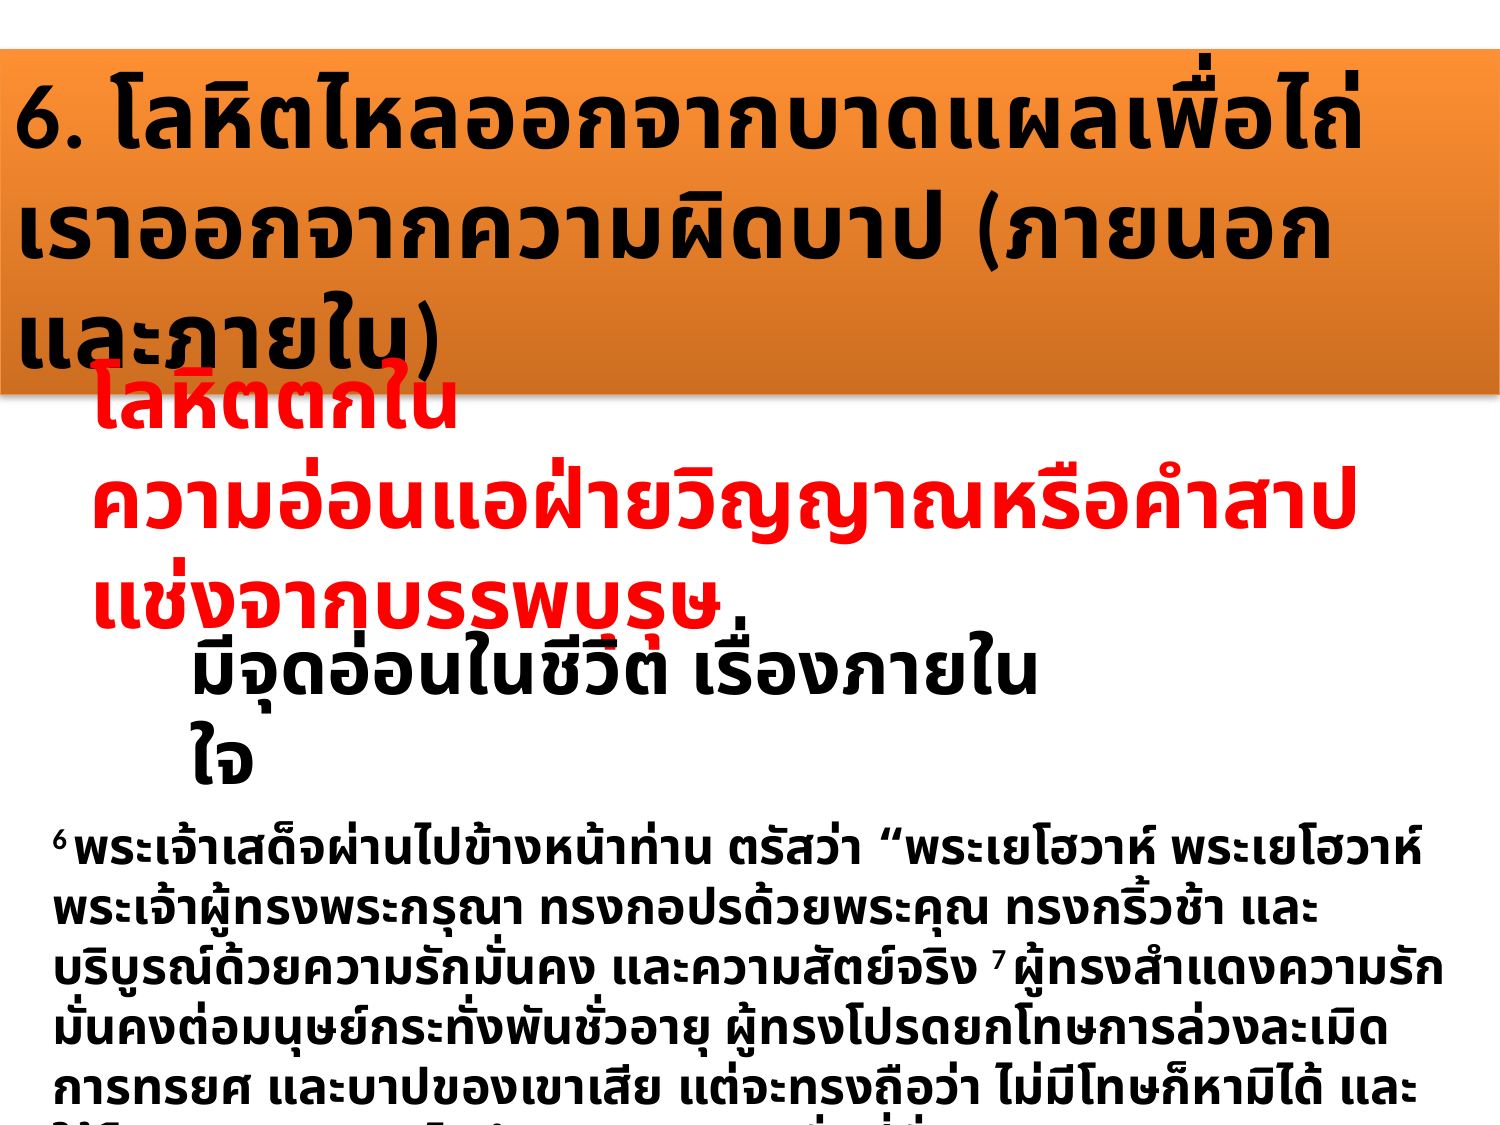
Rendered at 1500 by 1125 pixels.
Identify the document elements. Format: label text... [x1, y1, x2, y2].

text_box 6 ​พระ​เจ้า​เสด็จ​ผ่าน​ไป​ข้างหน้า​ท่าน ตรัส​ว่า “​พระ​เยโฮวาห์ ​พระ​เยโฮวาห์ ​พระ​เจ้า​ผู้​ทรง​พระ​กรุณา ทรง​กอปร​ด้วย​พระ​คุณ ทรง​กริ้ว​ช้า และ​บริบูรณ์​ด้วย​ความ​รัก​มั่นคง และ​ความ​สัตย์​จริง​ 7 ผู้​ทรง​สำแดง​ความ​รัก​มั่นคง​ต่อ​มนุษย์​กระทั่ง​พัน​ชั่ว​อายุ ผู้​ทรง​โปรด​ยกโทษ​การ​ล่วง​ละเมิด การ​ทรยศ และ​บาป​ของ​เขา​เสีย แต่​จะ​ทรง​ถือ​ว่า ไม่​มี​โทษ​ก็​หา​มิได้ และ​ให้​โทษ​บิดา​ตก​ทอด​ไป​ถึง​ลูกหลาน​สาม​ชั่ว สี่​ชั่ว​อายุ​คน” [37, 806, 1463, 1125]
text_box มีจุดอ่อนในชีวิต เรื่องภายในใจ [174, 612, 1113, 898]
text_box 6. โลหิตไหลออกจากบาดแผลเพื่อไถ่เราออกจากความผิดบาป (ภายนอกและภายใน) [0, 49, 1500, 395]
text_box โลหิตตกใน ความอ่อนแอฝ่ายวิญญาณหรือคำสาปแช่งจากบรรพบุรุษ [74, 337, 1500, 753]
